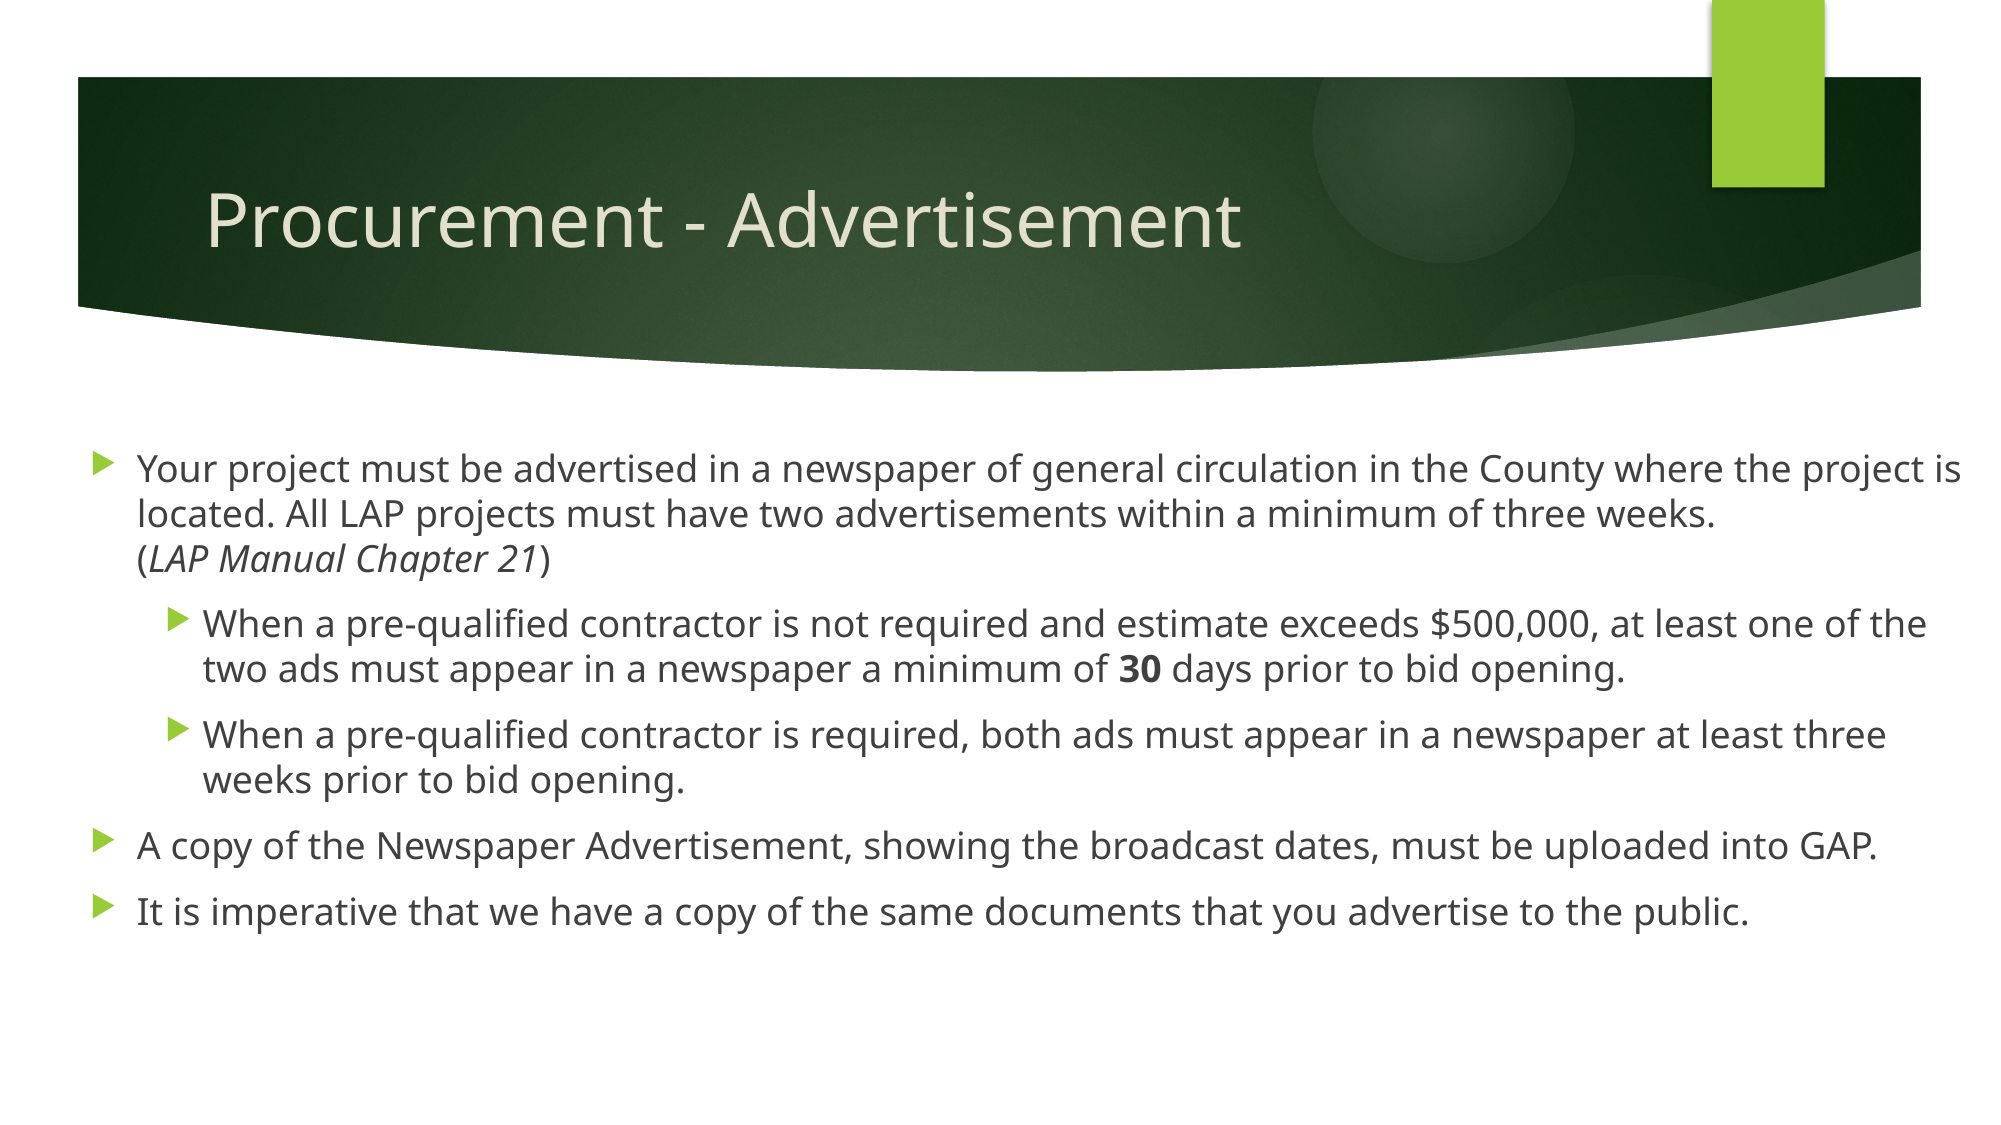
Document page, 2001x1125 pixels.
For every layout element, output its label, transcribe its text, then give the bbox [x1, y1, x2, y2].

list Your project must be advertised in a newspaper of general circulation in the County where the project is located. All LAP projects must have two advertisements within a minimum of three weeks. (LAP Manual Chapter 21) When a pre-qualified contractor is not required and estimate exceeds $500,000, at least one of the two ads must appear in a newspaper a minimum of 30 days prior to bid opening. When a pre-qualified contractor is required, both ads must appear in a newspaper at least three weeks prior to bid opening. A copy of the Newspaper Advertisement, showing the broadcast dates, must be uploaded into GAP. It is imperative that we have a copy of the same documents that you advertise to the public. [0, 371, 2000, 1125]
title Procurement - Advertisement [189, 159, 1627, 276]
